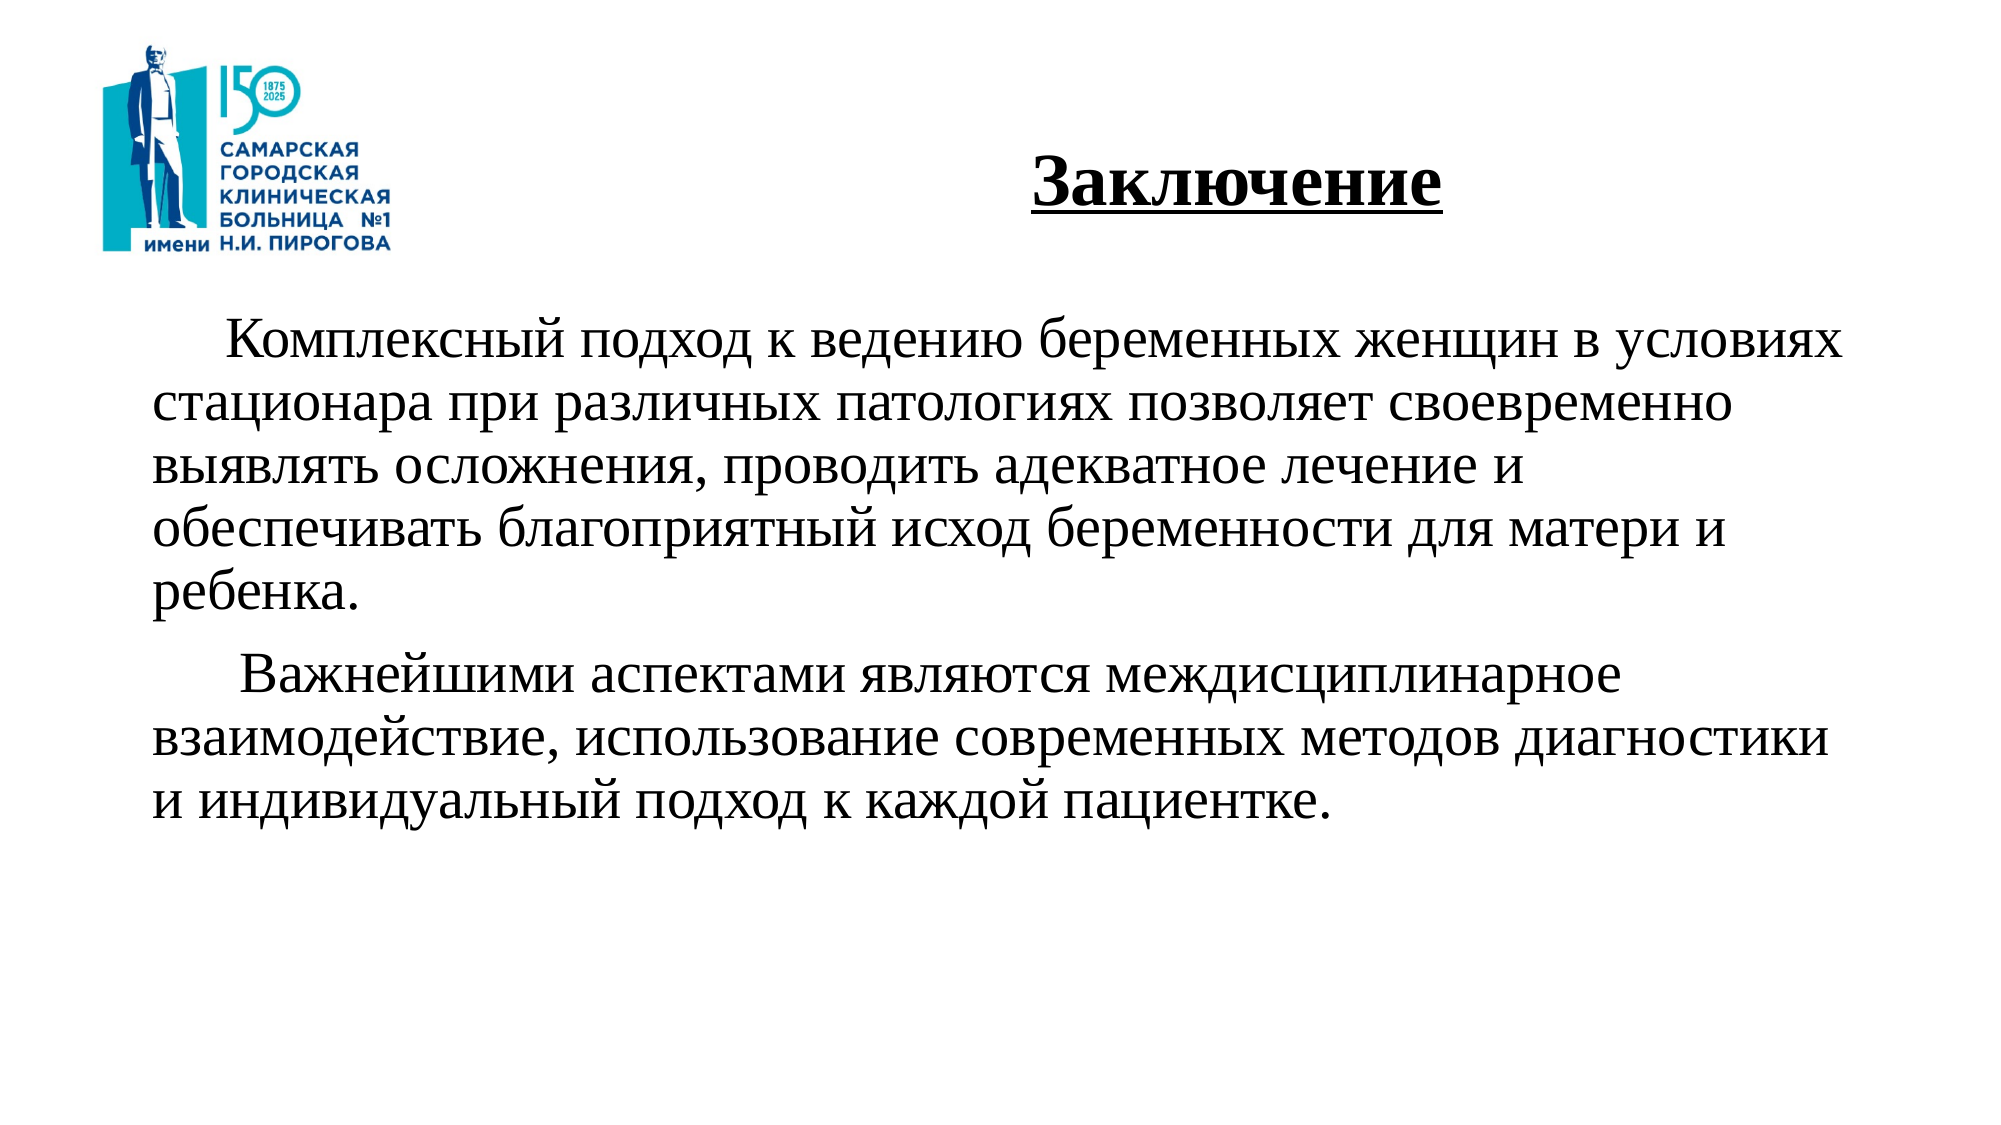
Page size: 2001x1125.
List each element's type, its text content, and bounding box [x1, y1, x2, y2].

title Заключение [612, 85, 1863, 278]
list Комплексный подход к ведению беременных женщин в условиях стационара при различных патологиях позволяет своевременно выявлять осложнения, проводить адекватное лечение и обеспечивать благоприятный исход беременности для матери и ребенка. Важнейшими аспектами являются междисциплинарное взаимодействие, использование современных методов диагностики и индивидуальный подход к каждой пациентке. [137, 299, 1863, 1014]
picture [79, 32, 413, 267]
